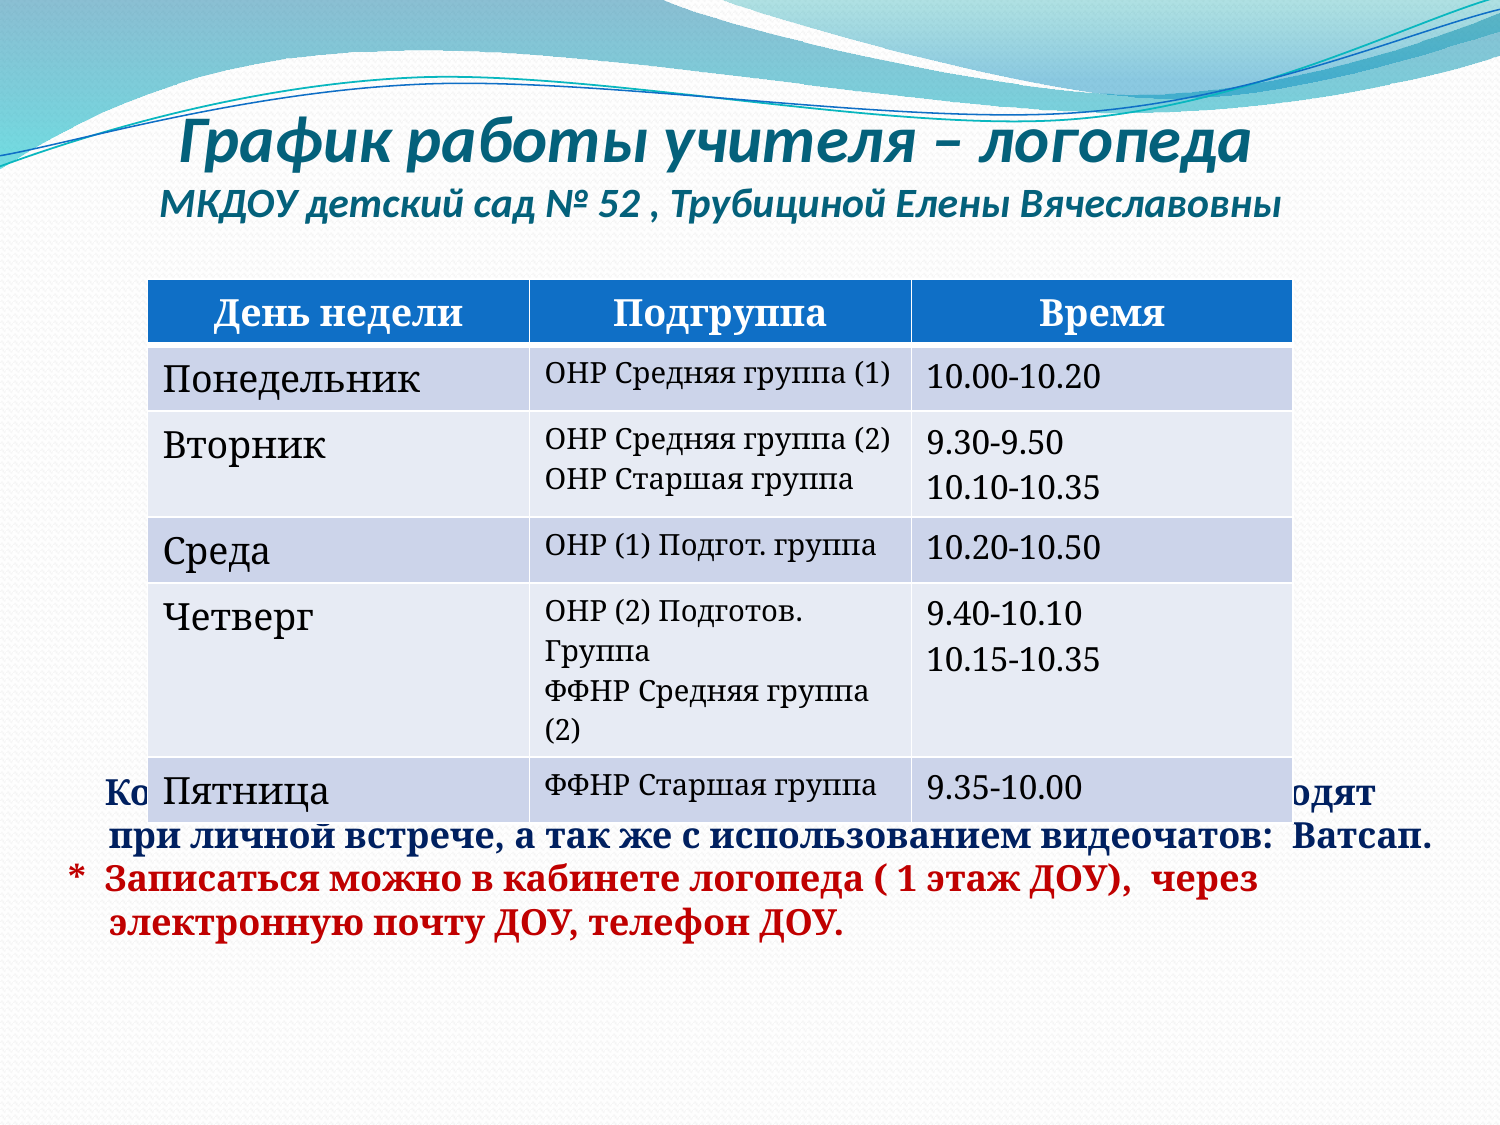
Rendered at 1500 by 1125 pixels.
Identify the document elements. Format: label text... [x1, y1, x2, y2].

table_cell Вторник [148, 412, 529, 516]
table_header Время [912, 280, 1292, 342]
title График работы учителя – логопеда МКДОУ детский сад № 52 , Трубициной Елены Вячеславовны [41, 137, 1392, 327]
table_cell Пятница [148, 758, 529, 822]
table_cell ОНР (2) Подготов. Группа ФФНР Средняя группа (2) [530, 584, 911, 756]
table_cell ОНР Средняя группа (2) ОНР Старшая группа [530, 412, 911, 516]
table_cell Понедельник [148, 348, 529, 410]
table_cell 9.35-10.00 [912, 758, 1292, 822]
table_cell 9.40-10.10 10.15-10.35 [912, 584, 1292, 756]
table_cell ОНР Средняя группа (1) [530, 348, 911, 410]
table_cell ОНР (1) Подгот. группа [530, 518, 911, 582]
table_cell ФФНР Старшая группа [530, 758, 911, 822]
table_cell Среда [148, 518, 529, 582]
table_cell 10.00-10.20 [912, 348, 1292, 410]
table_header Подгруппа [530, 280, 911, 342]
list Консультации проводятся по предварительной записи и проходят при личной встрече, а так же с использованием видеочатов: Ватсап. * Записаться можно в кабинете логопеда ( 1 этаж ДОУ), через электронную почту ДОУ, телефон ДОУ. [53, 255, 1459, 998]
table_cell 9.30-9.50 10.10-10.35 [912, 412, 1292, 516]
table_header День недели [148, 280, 529, 342]
table_cell 10.20-10.50 [912, 518, 1292, 582]
table_cell Четверг [148, 584, 529, 756]
